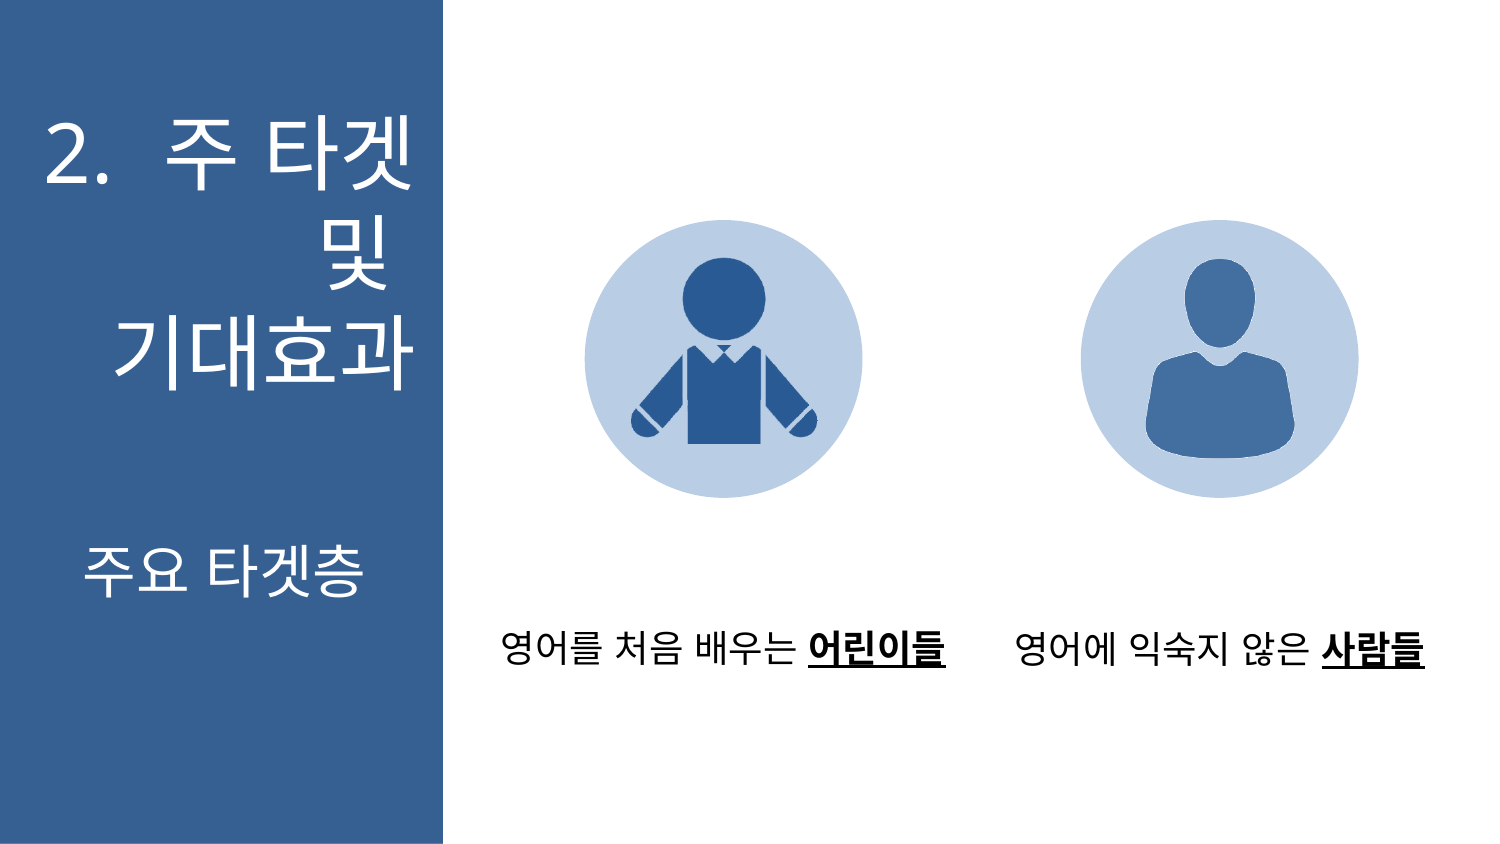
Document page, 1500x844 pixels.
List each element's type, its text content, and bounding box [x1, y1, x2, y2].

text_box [1004, 219, 1436, 680]
text_box 2. [29, 93, 129, 208]
title 주 타겟 및 기대효과 [17, 81, 432, 422]
text_box 주요 타겟층 [67, 528, 381, 613]
text_box [0, 0, 445, 844]
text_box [491, 219, 956, 679]
